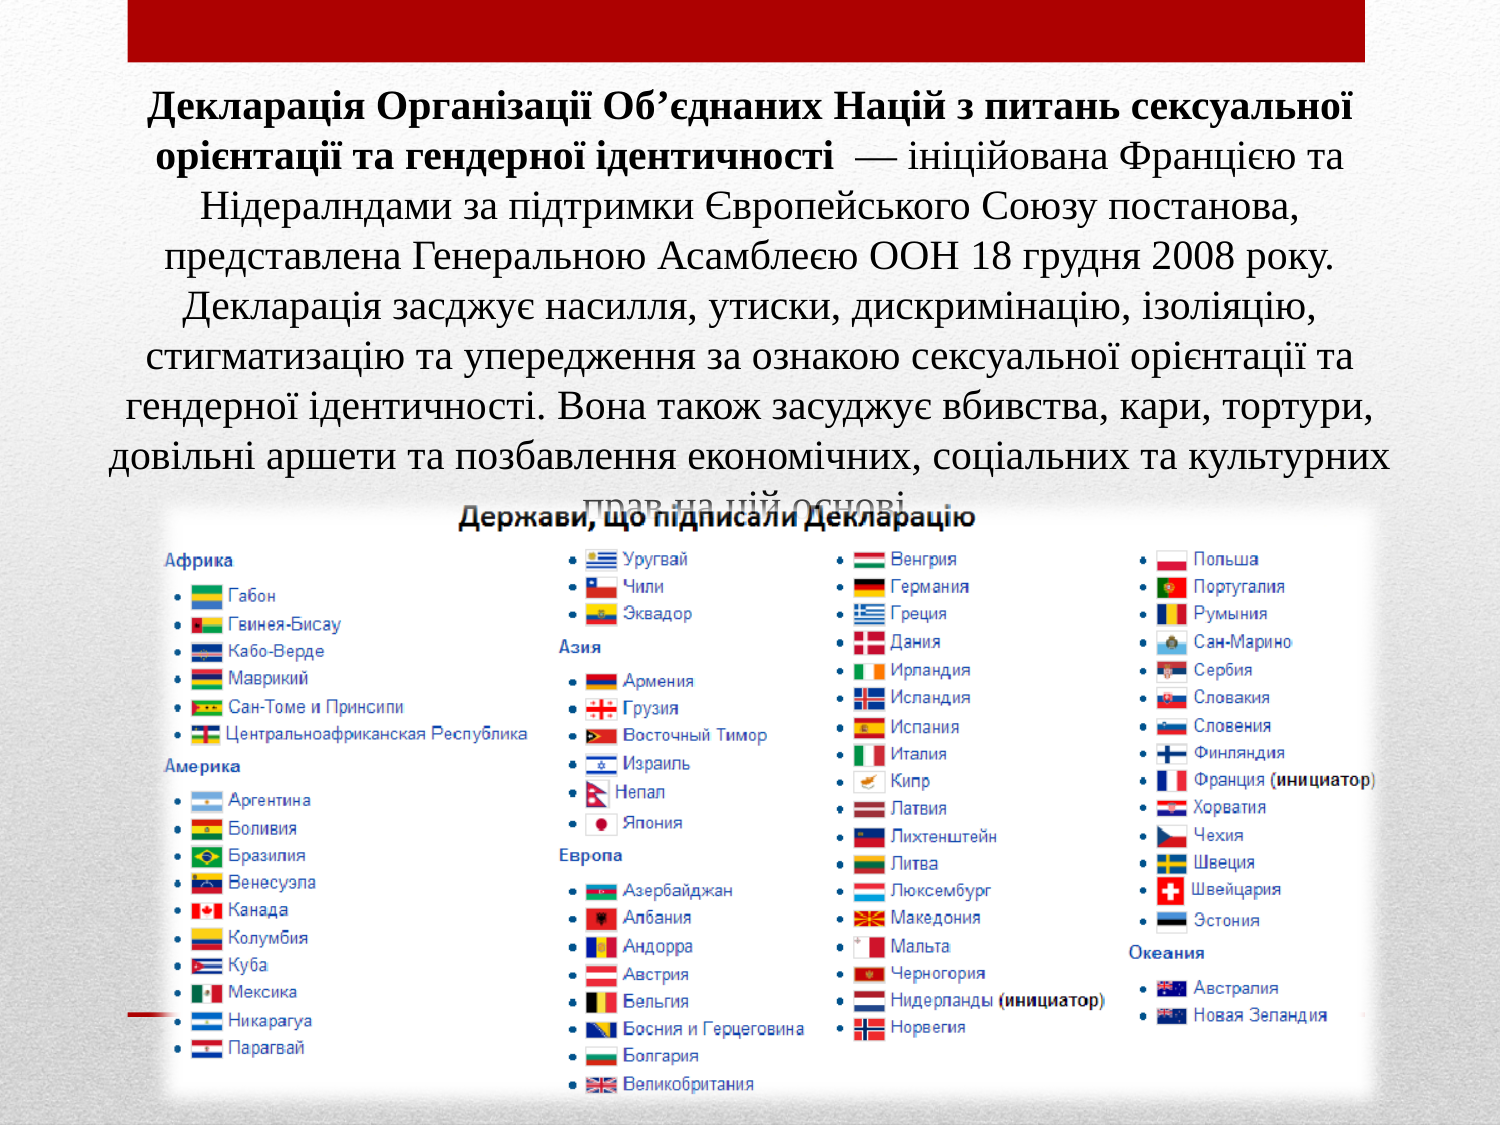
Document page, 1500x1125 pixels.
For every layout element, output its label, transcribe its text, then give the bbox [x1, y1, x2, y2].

picture [146, 488, 1394, 1119]
text_box Декларація Організації Об’єднаних Націй з питань сексуальної орієнтації та гендерної ідентичності — ініційована Францією та Нідералндами за підтримки Європейського Союзу постанова, представлена Генеральною Асамблеєю ООН 18 грудня 2008 року. Декларація засджує насилля, утиски, дискримінацію, ізоліяцію, стигматизацію та упередження за ознакою сексуальної орієнтації та гендерної ідентичності. Вона також засуджує вбивства, кари, тортури, довільні аршети та позбавлення економічних, соціальних та культурних прав на цій основі. [88, 70, 1412, 536]
